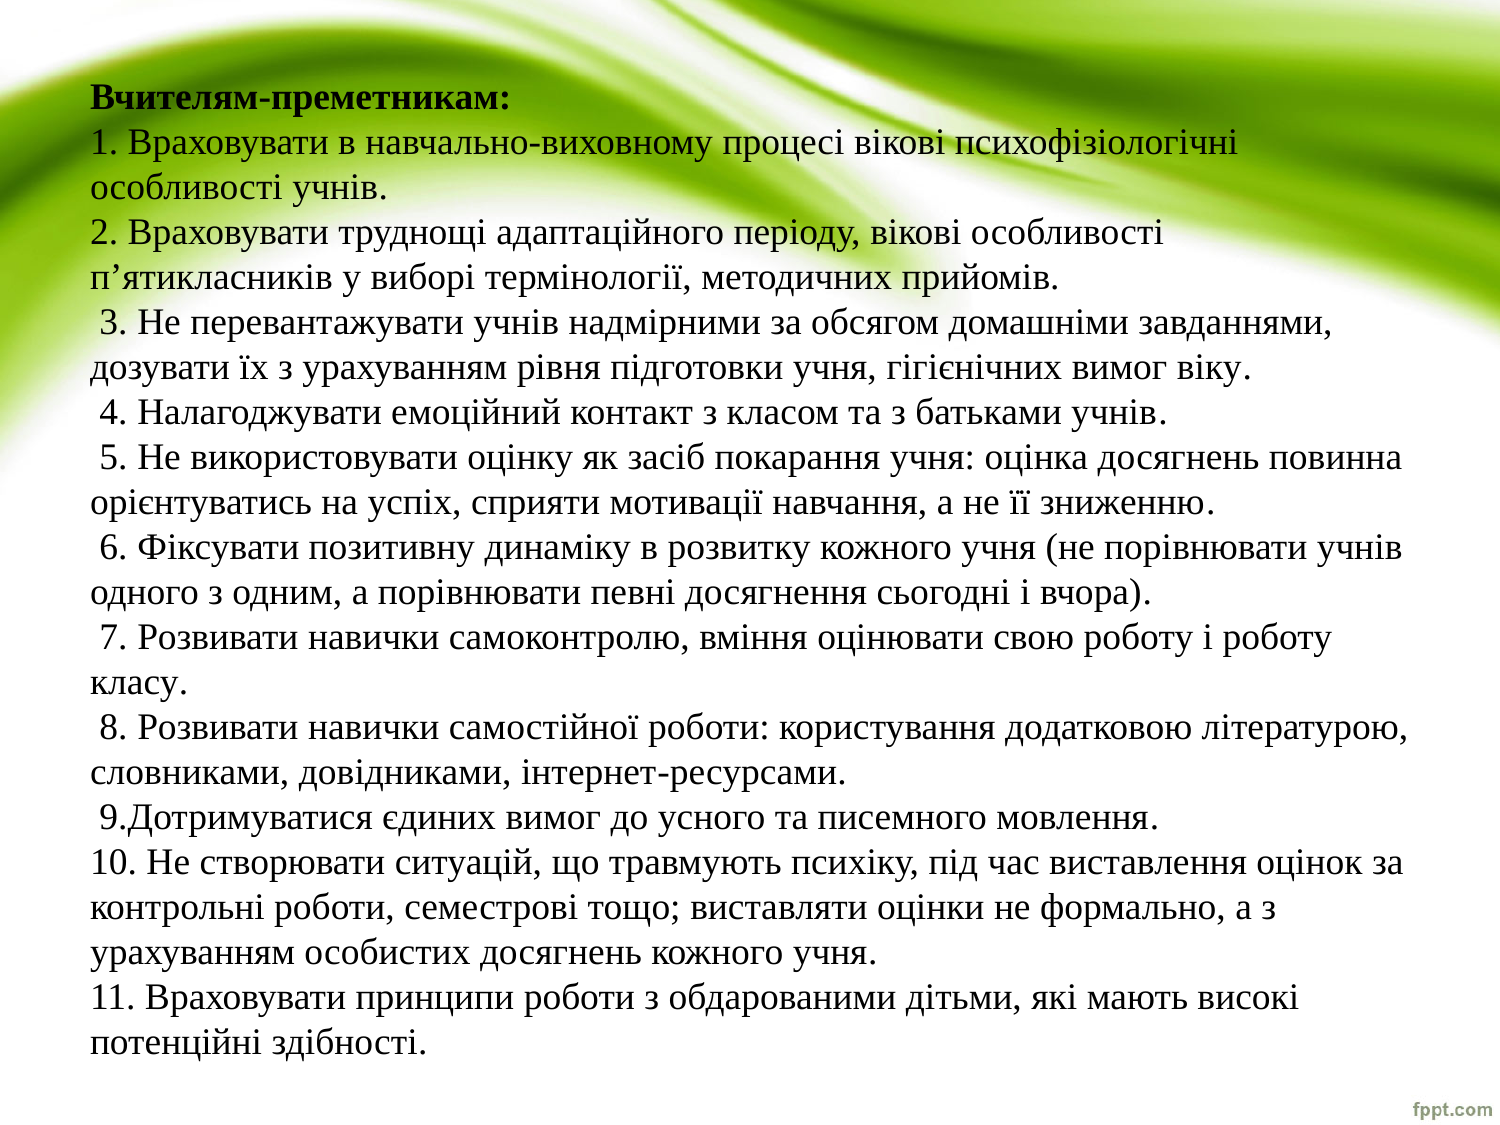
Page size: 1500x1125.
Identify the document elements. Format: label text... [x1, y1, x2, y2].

title Вчителям-преметникам: 1. Враховувати в навчально-виховному процесі вікові психофізіологічні особливості учнів. 2. Враховувати труднощі адаптаційного періоду, вікові особливості п’ятикласників у виборі термінології, методичних прийомів. 3. Не перевантажувати учнів надмірними за обсягом домашніми завданнями, дозувати їх з урахуванням рівня підготовки учня, гігієнічних вимог віку. 4. Налагоджувати емоційний контакт з класом та з батьками учнів. 5. Не використовувати оцінку як засіб покарання учня: оцінка досягнень повинна орієнтуватись на успіх, сприяти мотивації навчання, а не її зниженню. 6. Фіксувати позитивну динаміку в розвитку кожного учня (не порівнювати учнів одного з одним, а порівнювати певні досягнення сьогодні і вчора). 7. Розвивати навички самоконтролю, вміння оцінювати свою роботу і роботу класу. 8. Розвивати навички самостійної роботи: користування додатковою літературою, словниками, довідниками, інтернет-ресурсами. 9.Дотримуватися єдиних вимог до усного та писемного мовлення. 10. Не створювати ситуацій, що травмують психіку, під час виставлення оцінок за контрольні роботи, семестрові тощо; виставляти оцінки не формально, а з урахуванням особистих досягнень кожного учня. 11. Враховувати принципи роботи з обдарованими дітьми, які мають високі потенційні здібності. [75, 45, 1425, 1089]
picture [0, 0, 1500, 1125]
